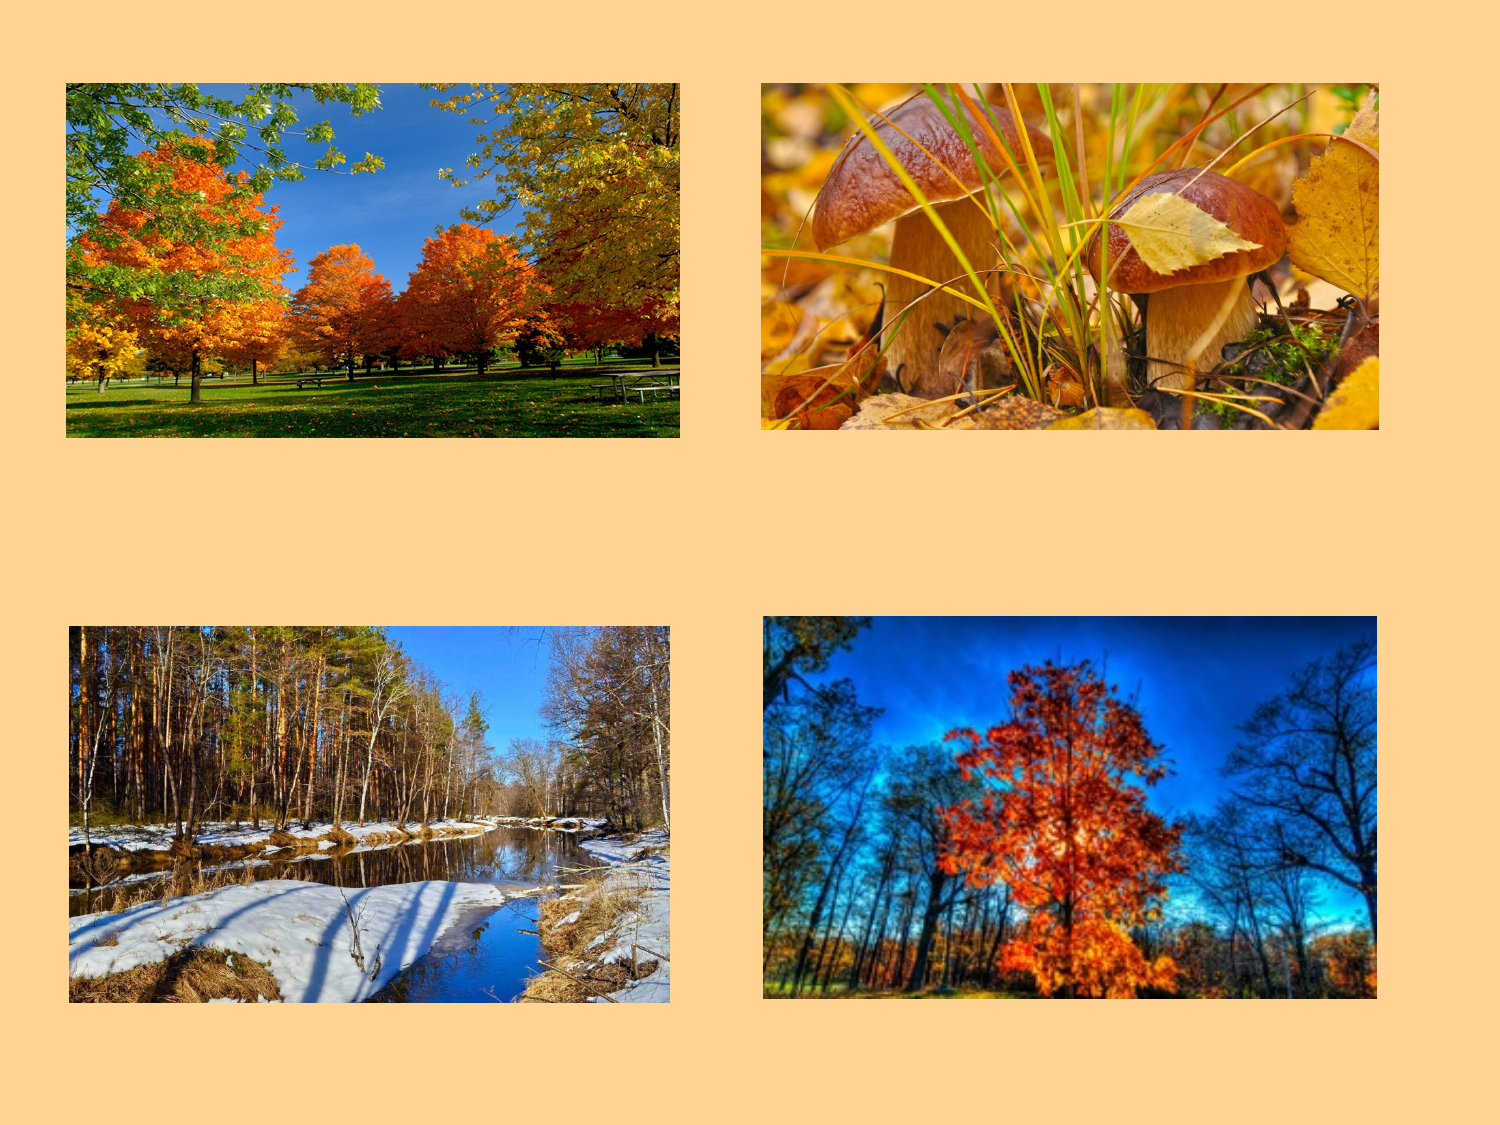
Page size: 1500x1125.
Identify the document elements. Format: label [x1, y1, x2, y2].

picture [66, 82, 681, 438]
picture [763, 615, 1377, 999]
picture [761, 82, 1379, 430]
picture [69, 626, 670, 1003]
